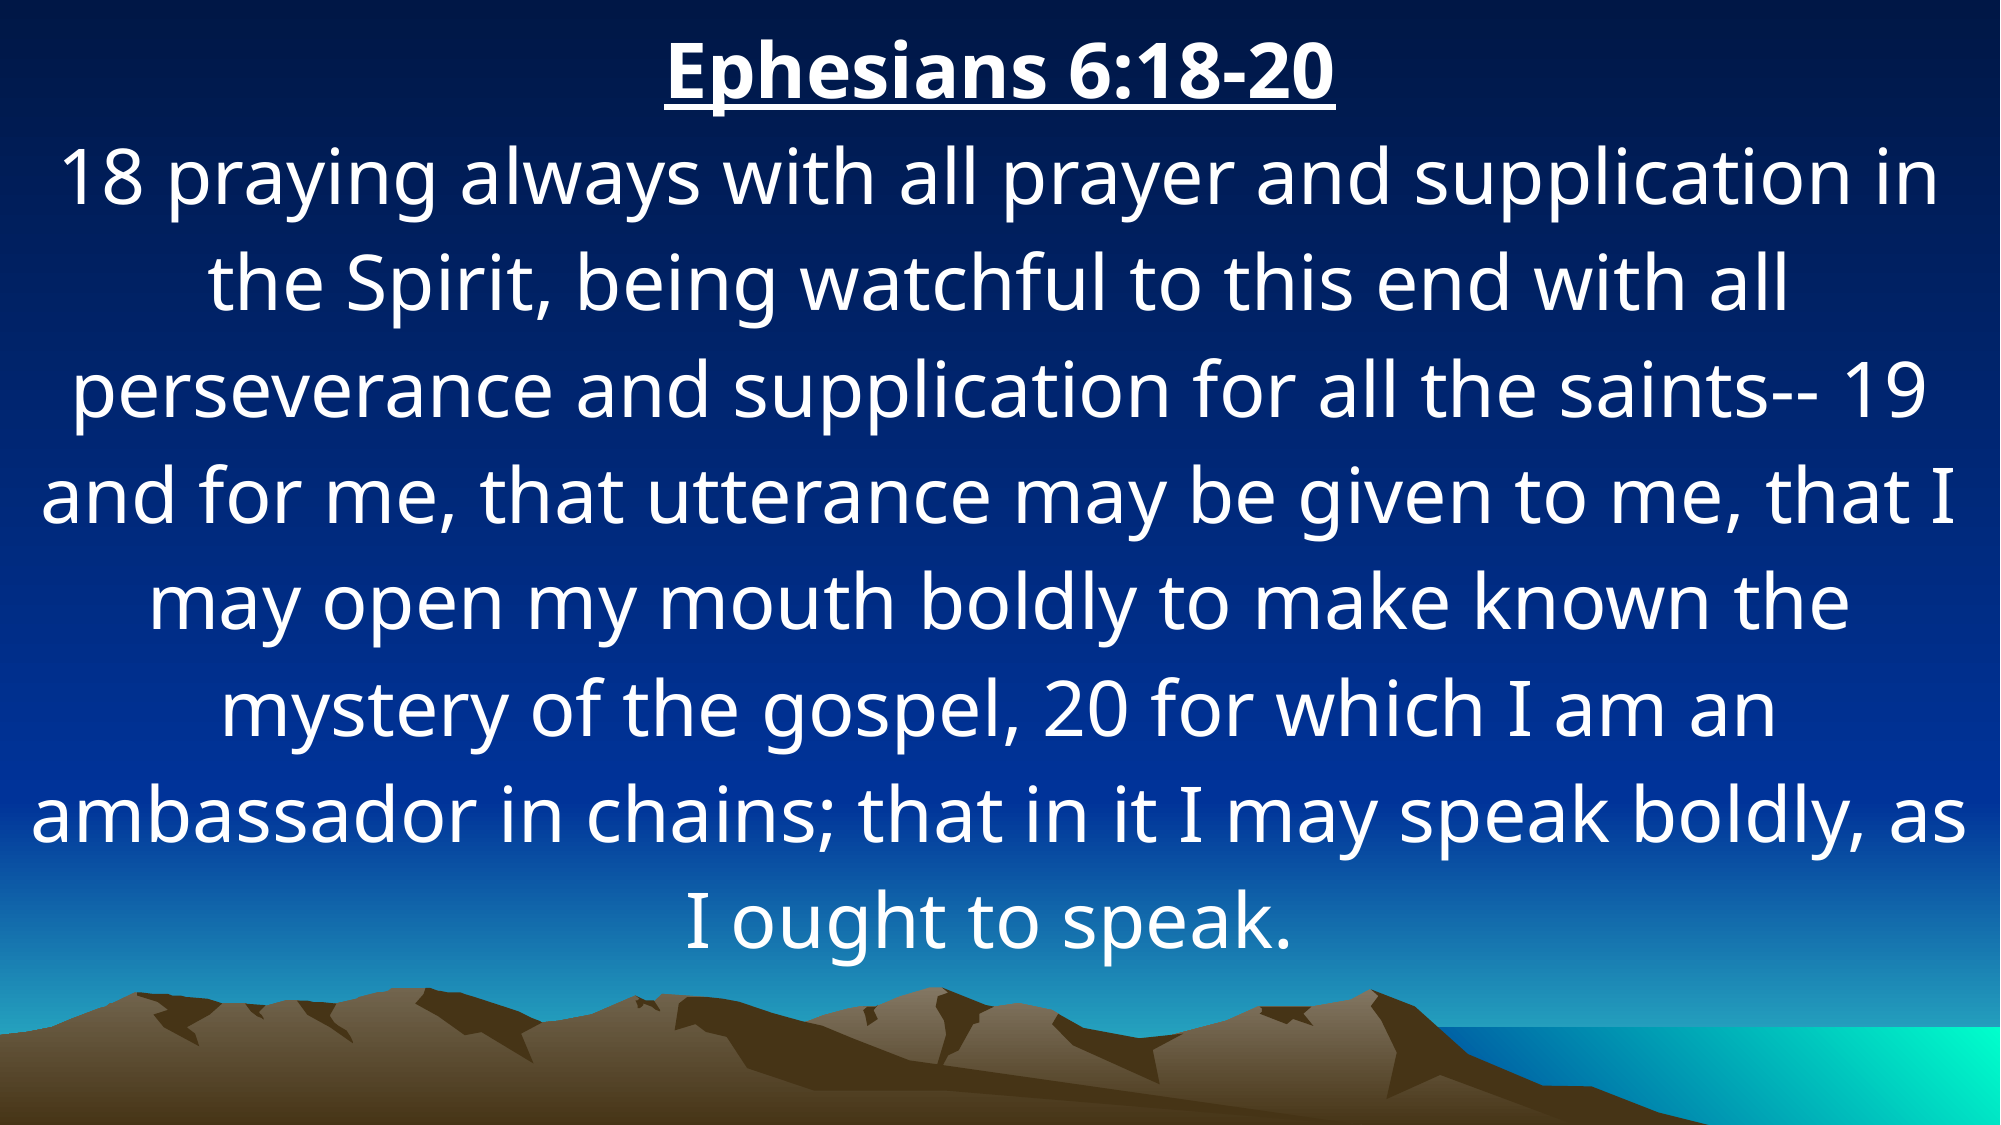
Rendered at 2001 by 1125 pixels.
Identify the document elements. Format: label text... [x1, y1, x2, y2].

text_box Ephesians 6:18-20 18 praying always with all prayer and supplication in the Spirit, being watchful to this end with all perseverance and supplication for all the saints-- 19 and for me, that utterance may be given to me, that I may open my mouth boldly to make known the mystery of the gospel, 20 for which I am an ambassador in chains; that in it I may speak boldly, as I ought to speak. [0, 0, 2000, 825]
